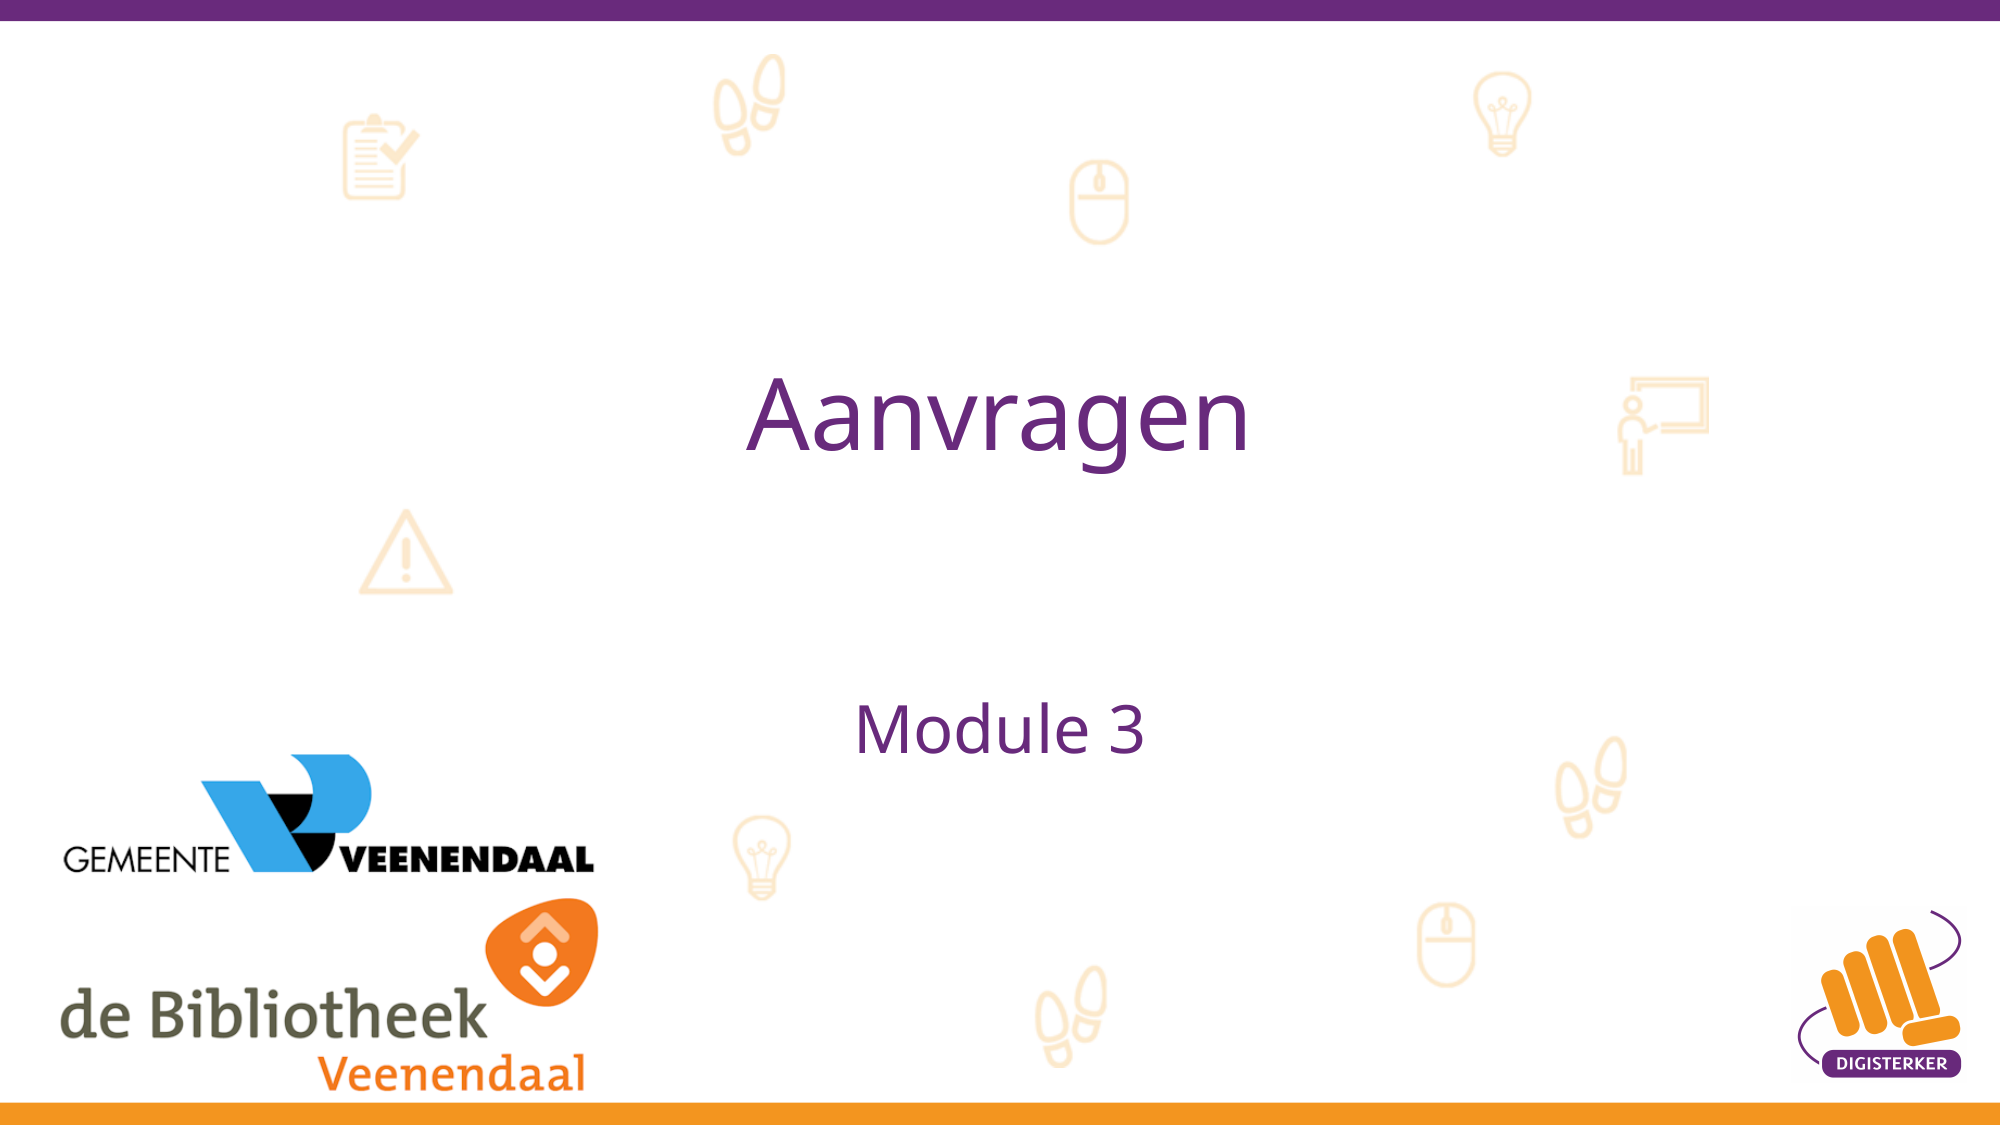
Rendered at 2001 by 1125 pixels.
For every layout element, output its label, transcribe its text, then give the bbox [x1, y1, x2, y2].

picture [1791, 906, 1967, 1083]
title Aanvragen [249, 184, 1750, 576]
picture [58, 748, 601, 1094]
subtitle Module 3 [249, 590, 1750, 863]
